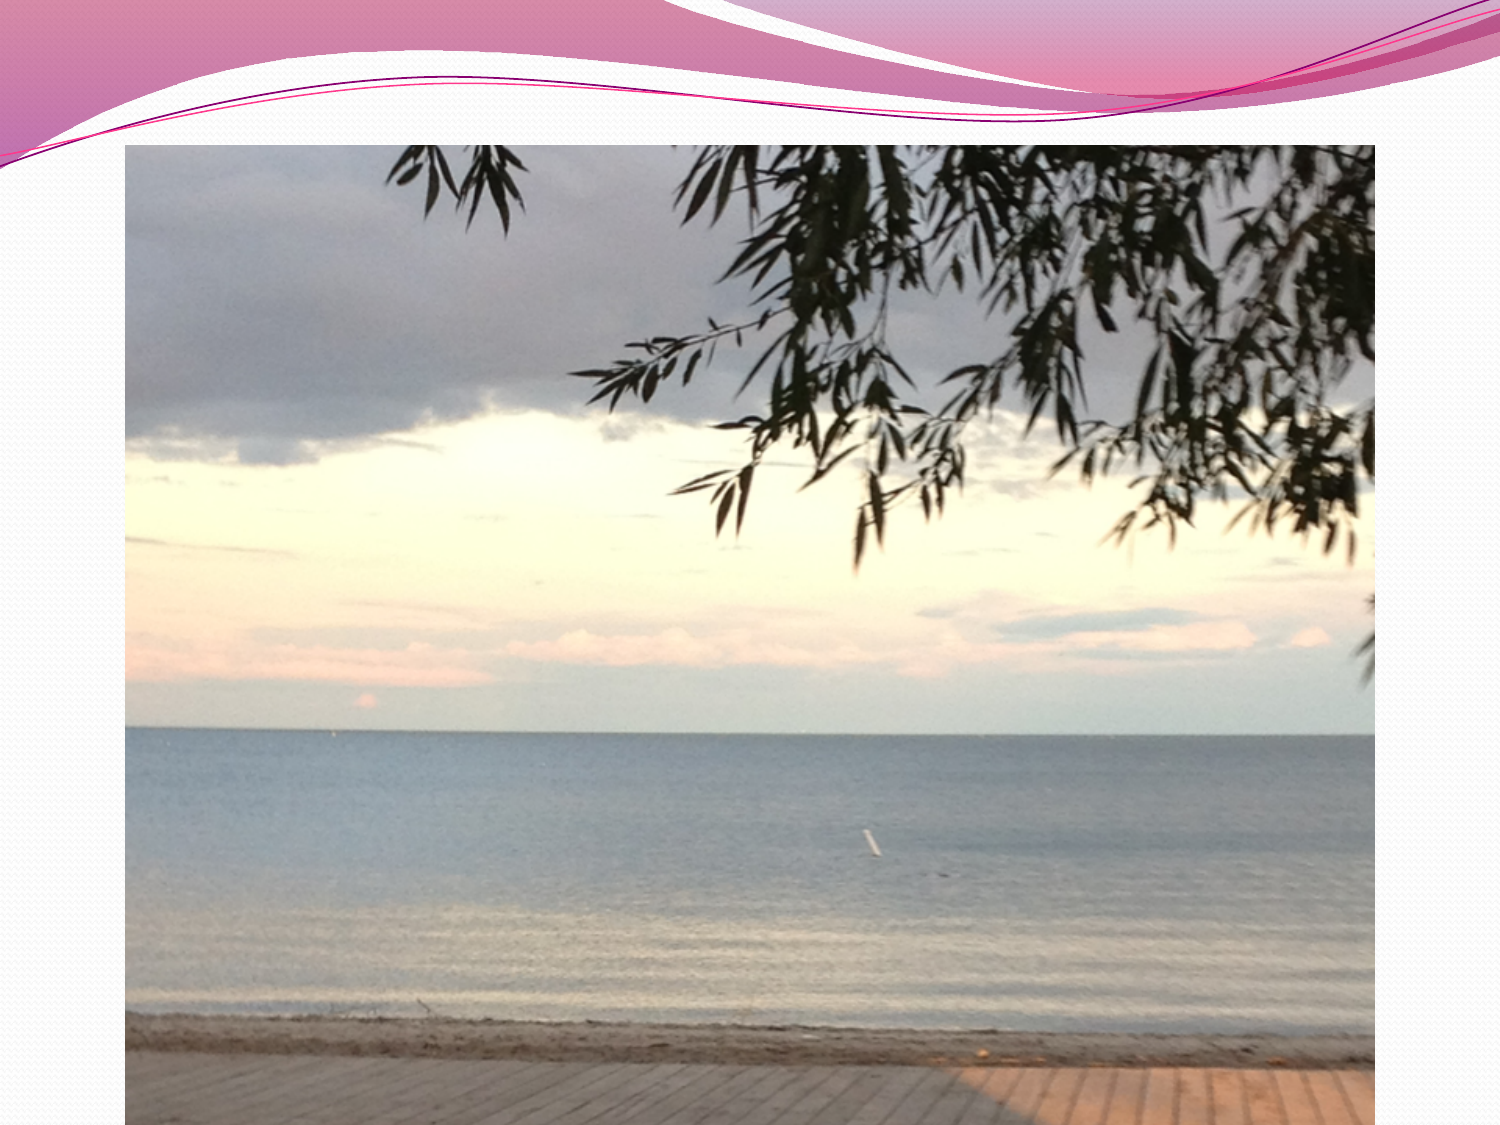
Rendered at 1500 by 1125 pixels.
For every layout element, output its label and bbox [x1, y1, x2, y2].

picture [124, 144, 1376, 1125]
